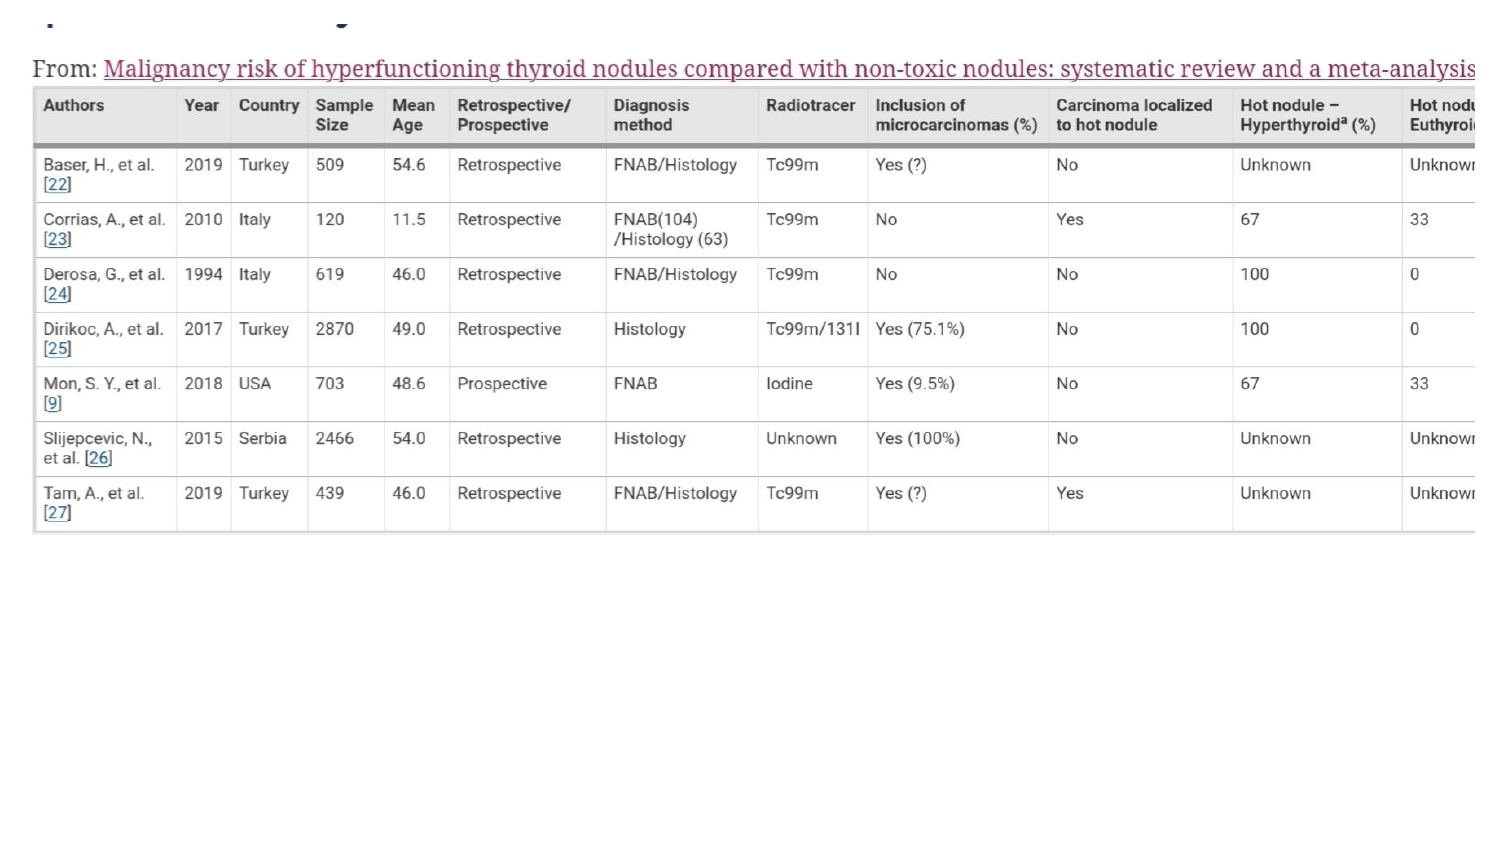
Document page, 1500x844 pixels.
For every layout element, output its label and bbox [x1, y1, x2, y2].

picture [24, 24, 1476, 535]
